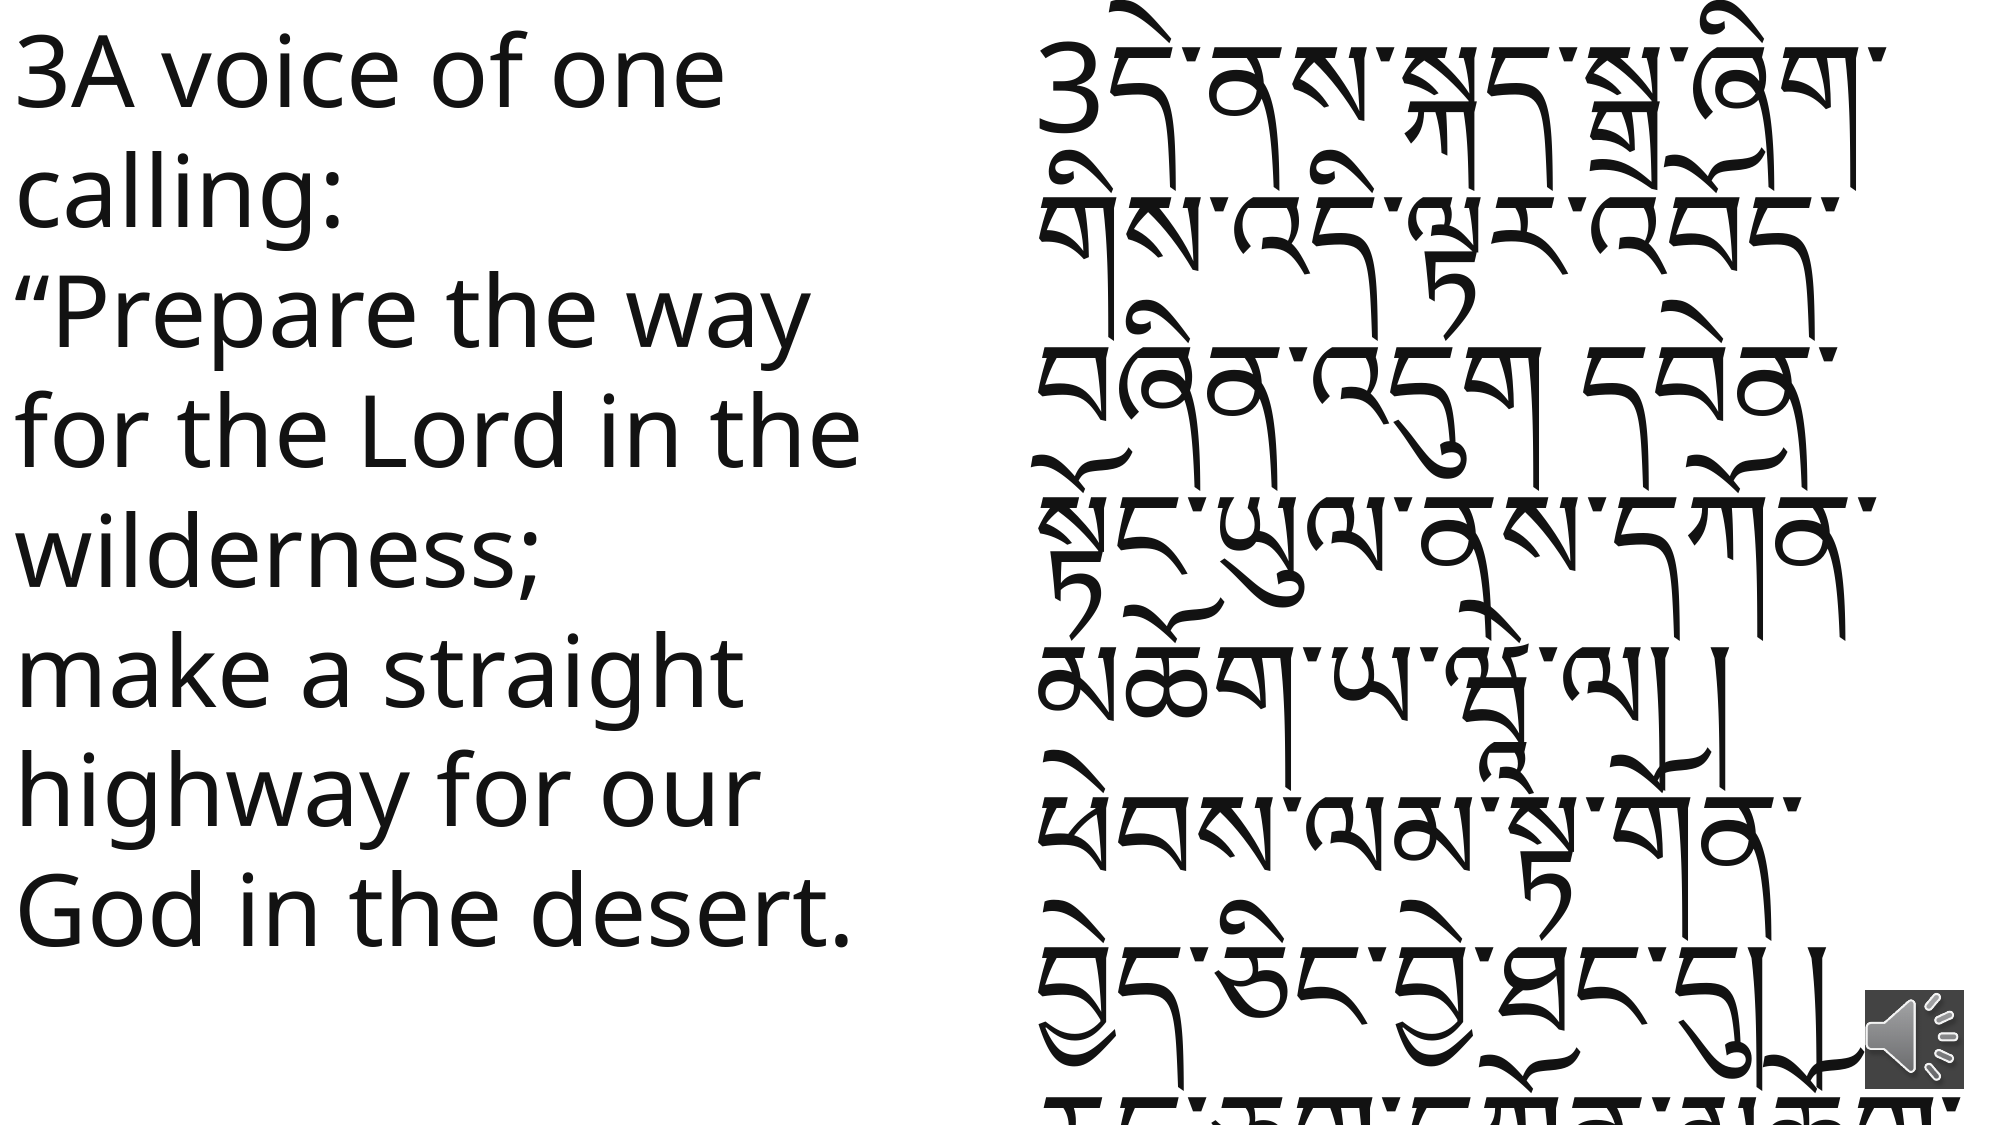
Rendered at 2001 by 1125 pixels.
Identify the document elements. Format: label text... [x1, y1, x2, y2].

picture [1864, 989, 1965, 1090]
text_box 3དེ་ནས་སྐད་སྒྲ་ཞིག་གིས་འདི་ལྟར་འབོད་བཞིན་འདུག དབེན་སྟོང་ཡུལ་ནས་དཀོན་མཆོག་ཡ་ཝཱེ་ལ། །ཕེབས་ལམ་སྟ་གོན་བྱེད་ཅིང་བྱེ་ཐང་དུ། །རང་ཅག་དཀོན་མཆོག་གཤེགས་ལམ་དྲང་པོར་བཟོས། ། [1019, 0, 2000, 1125]
text_box 3A voice of one calling: “Prepare the way for the Lord in the wilderness; make a straight highway for our God in the desert. [0, 0, 981, 1125]
